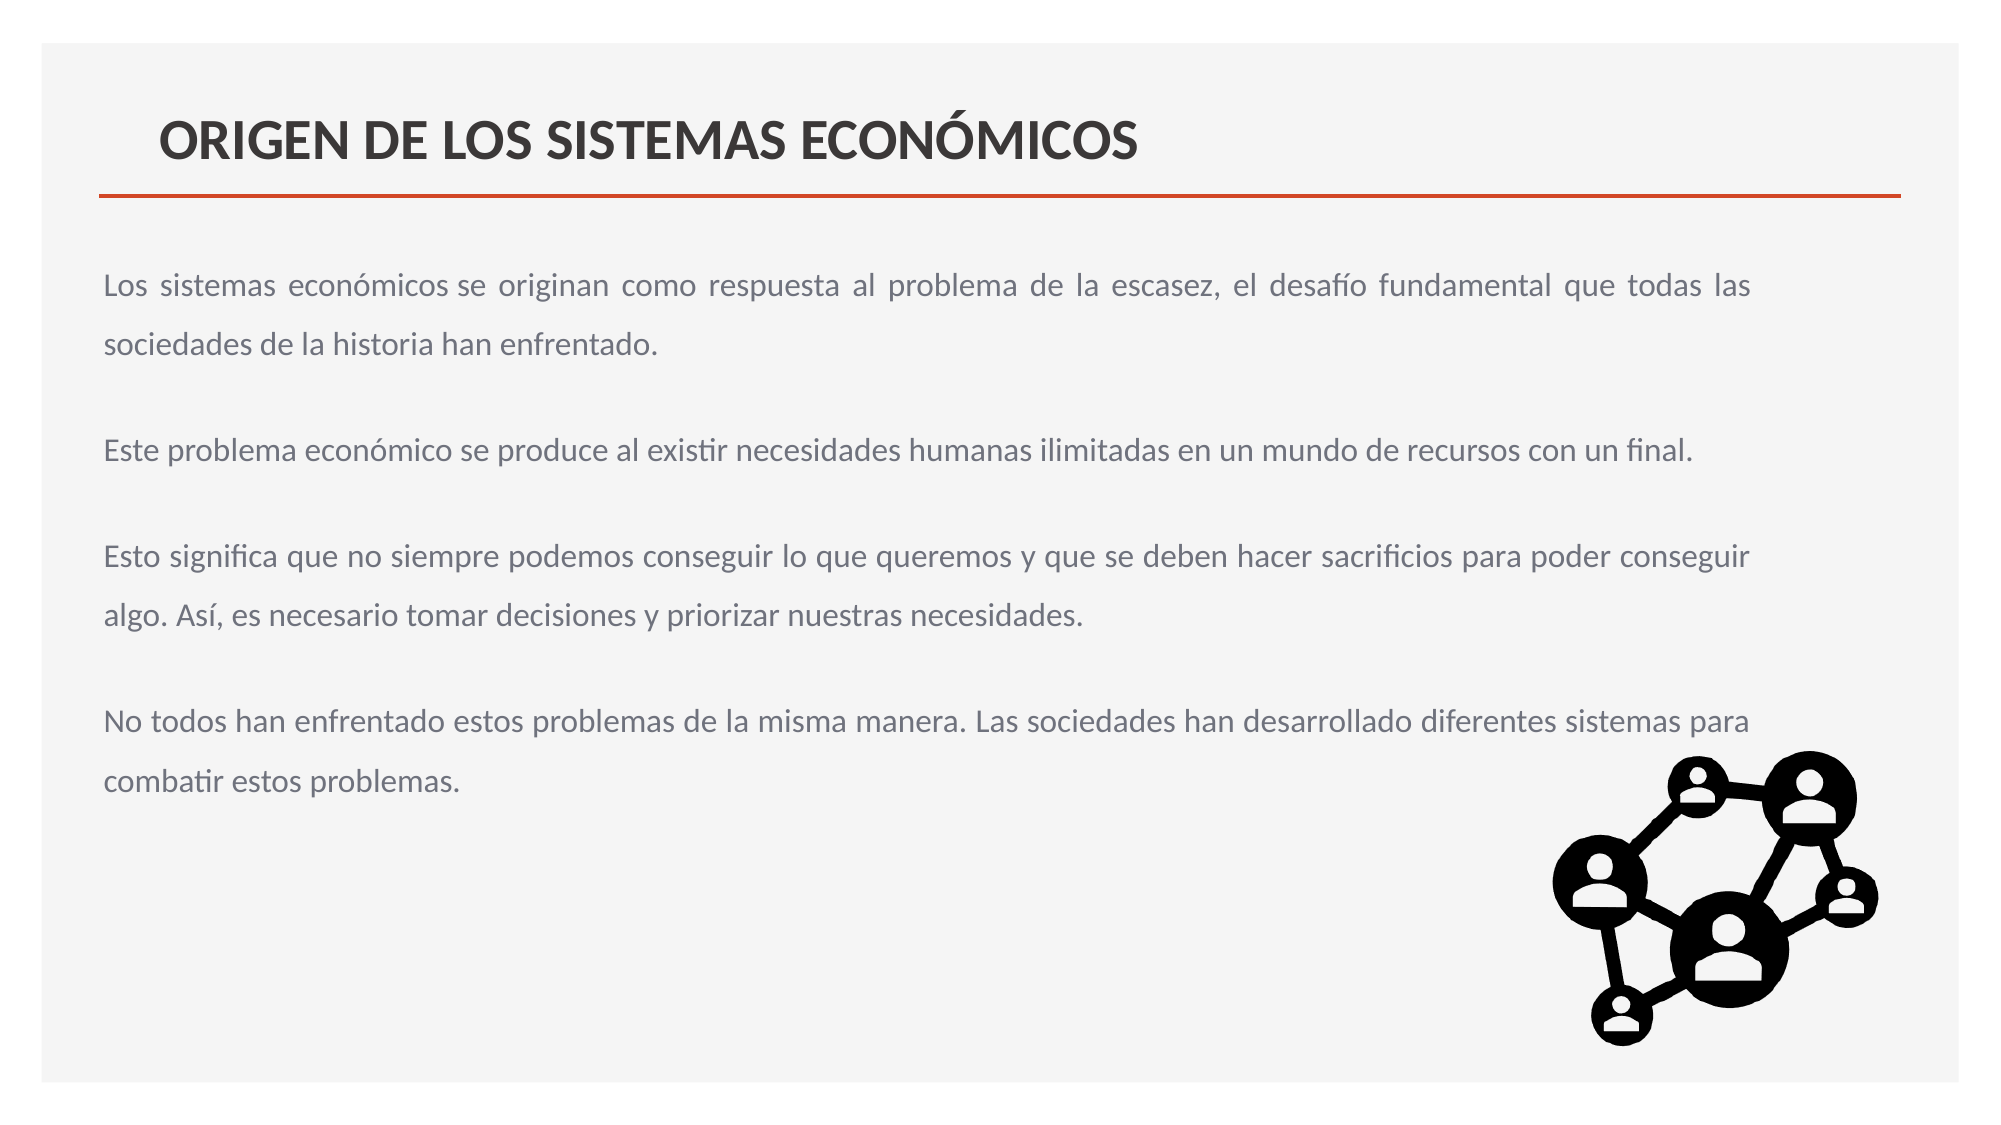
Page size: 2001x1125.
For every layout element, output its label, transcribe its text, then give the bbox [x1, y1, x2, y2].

title ORIGEN DE LOS SISTEMAS ECONÓMICOS [85, 73, 1214, 179]
list Los sistemas económicos se originan como respuesta al problema de la escasez, el desafío fundamental que todas las sociedades de la historia han enfrentado. Este problema económico se produce al existir necesidades humanas ilimitadas en un mundo de recursos con un final. Esto significa que no siempre podemos conseguir lo que queremos y que se deben hacer sacrificios para poder conseguir algo. Así, es necesario tomar decisiones y priorizar nuestras necesidades. No todos han enfrentado estos problemas de la misma manera. Las sociedades han desarrollado diferentes sistemas para combatir estos problemas. [88, 235, 1768, 888]
picture [1530, 717, 1896, 1083]
